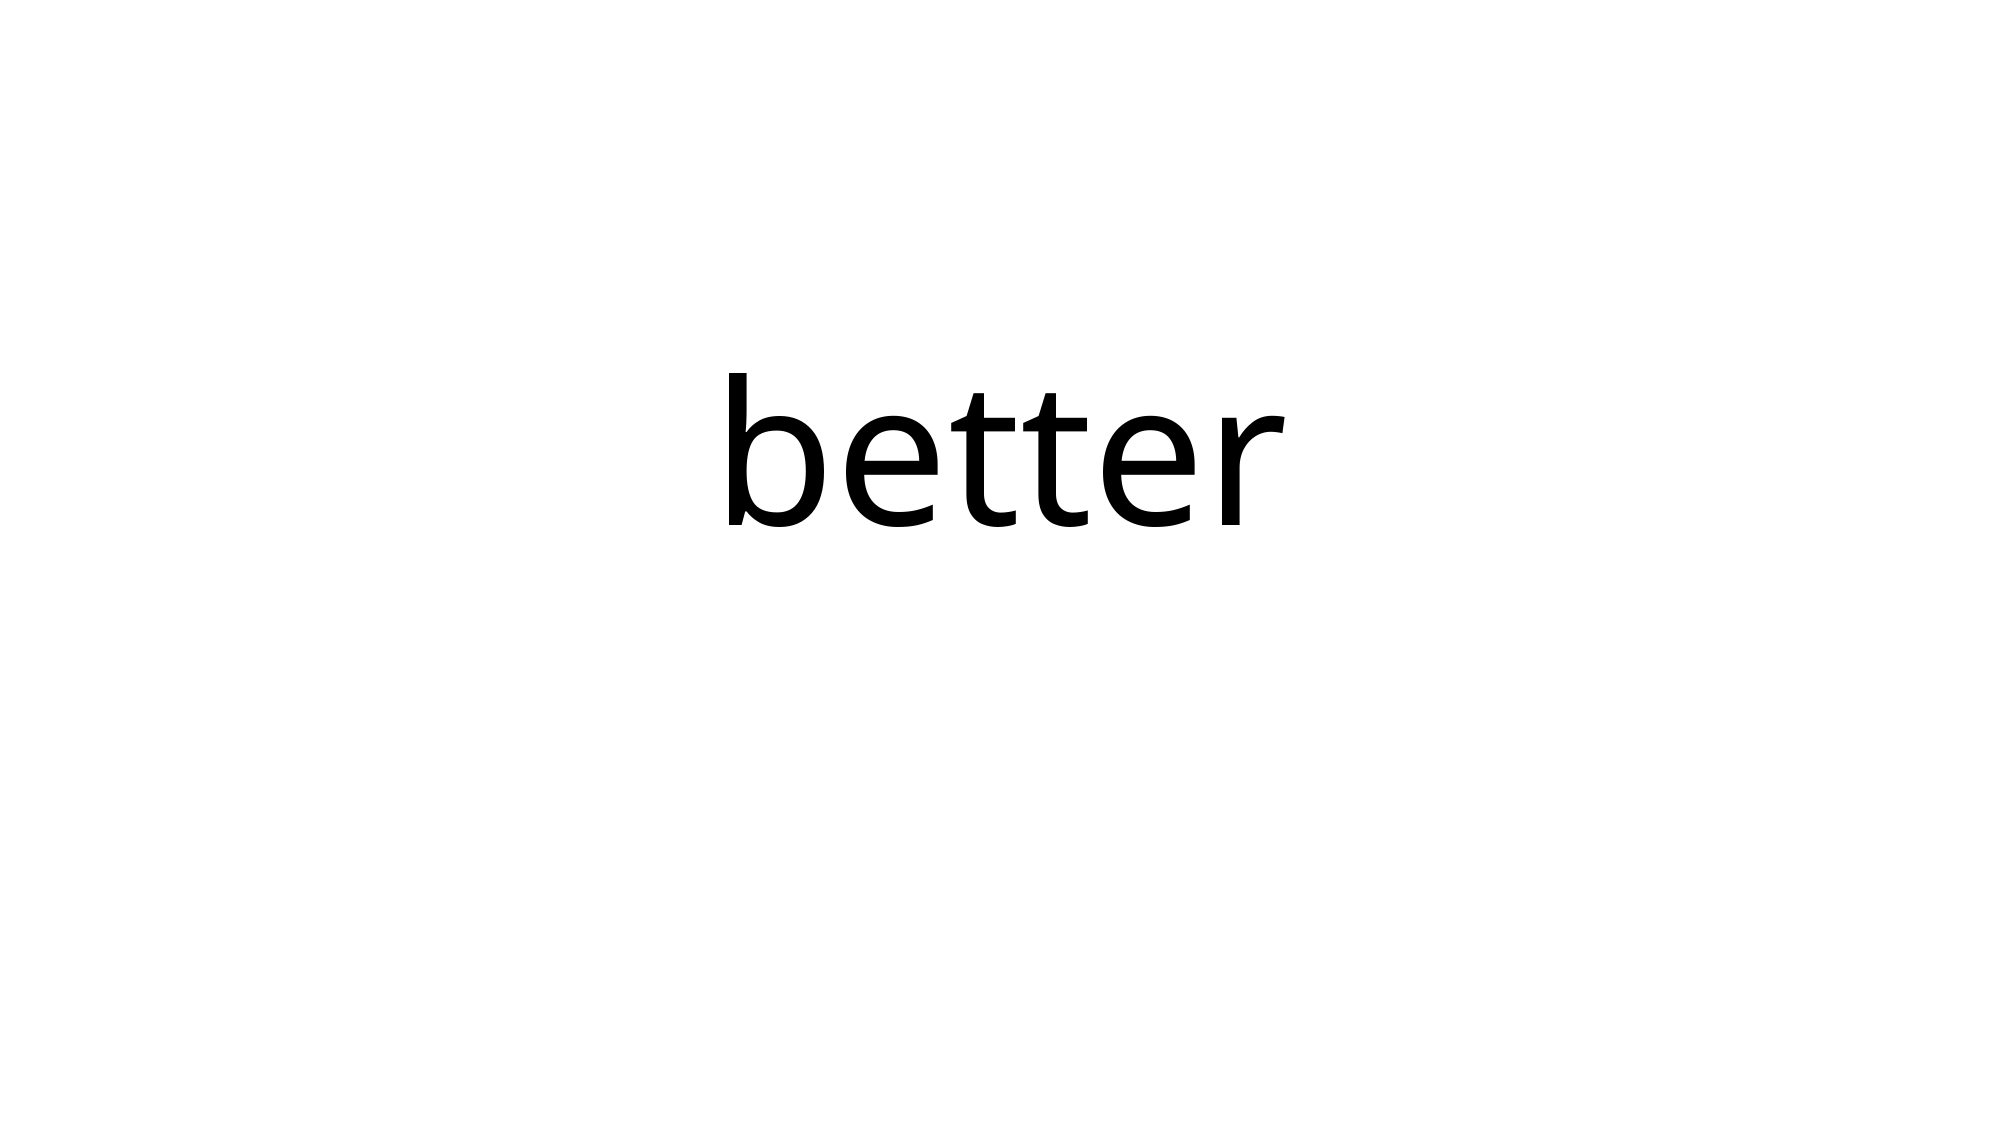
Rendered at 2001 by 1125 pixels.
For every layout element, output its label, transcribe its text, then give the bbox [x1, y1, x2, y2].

title better [249, 184, 1750, 576]
